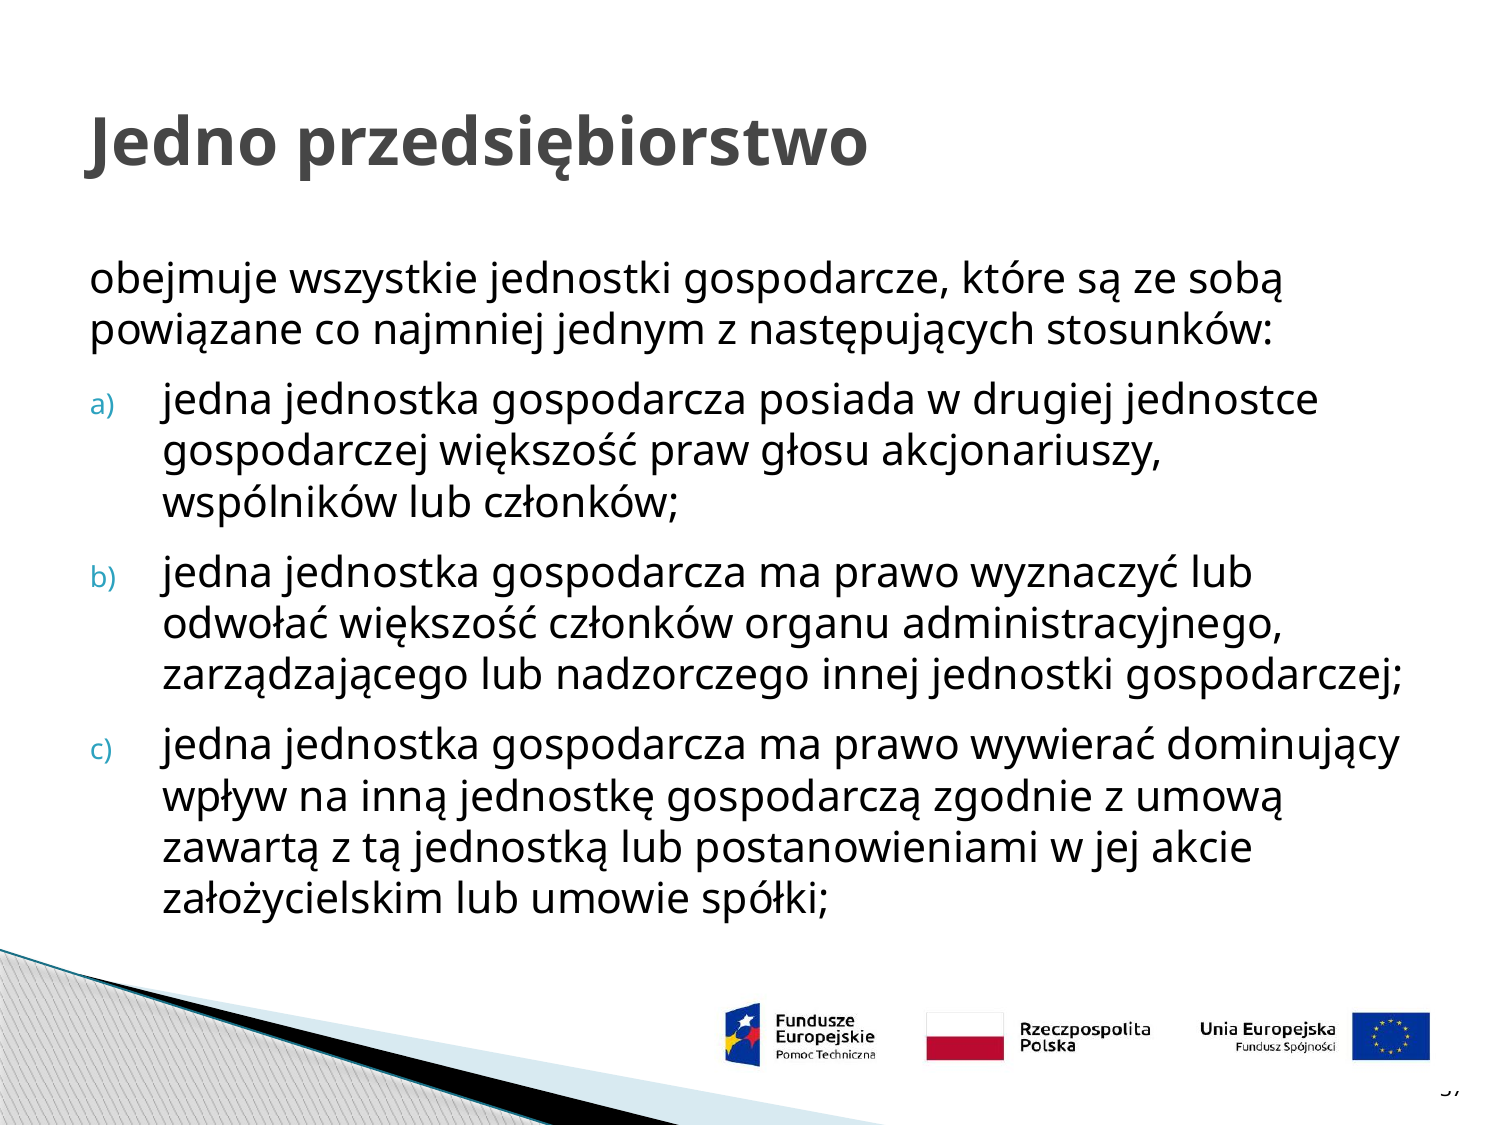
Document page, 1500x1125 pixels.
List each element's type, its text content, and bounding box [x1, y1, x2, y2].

list obejmuje wszystkie jednostki gospodarcze, które są ze sobą powiązane co najmniej jednym z następujących stosunków: jedna jednostka gospodarcza posiada w drugiej jednostce gospodarczej większość praw głosu akcjonariuszy, wspólników lub członków; jedna jednostka gospodarcza ma prawo wyznaczyć lub odwołać większość członków organu administracyjnego, zarządzającego lub nadzorczego innej jednostki gospodarczej; jedna jednostka gospodarcza ma prawo wywierać dominujący wpływ na inną jednostkę gospodarczą zgodnie z umową zawartą z tą jednostką lub postanowieniami w jej akcie założycielskim lub umowie spółki; [75, 243, 1425, 986]
picture [701, 980, 1500, 1091]
title Jedno przedsiębiorstwo [75, 45, 1425, 233]
slide_number 37 [1418, 1051, 1479, 1112]
